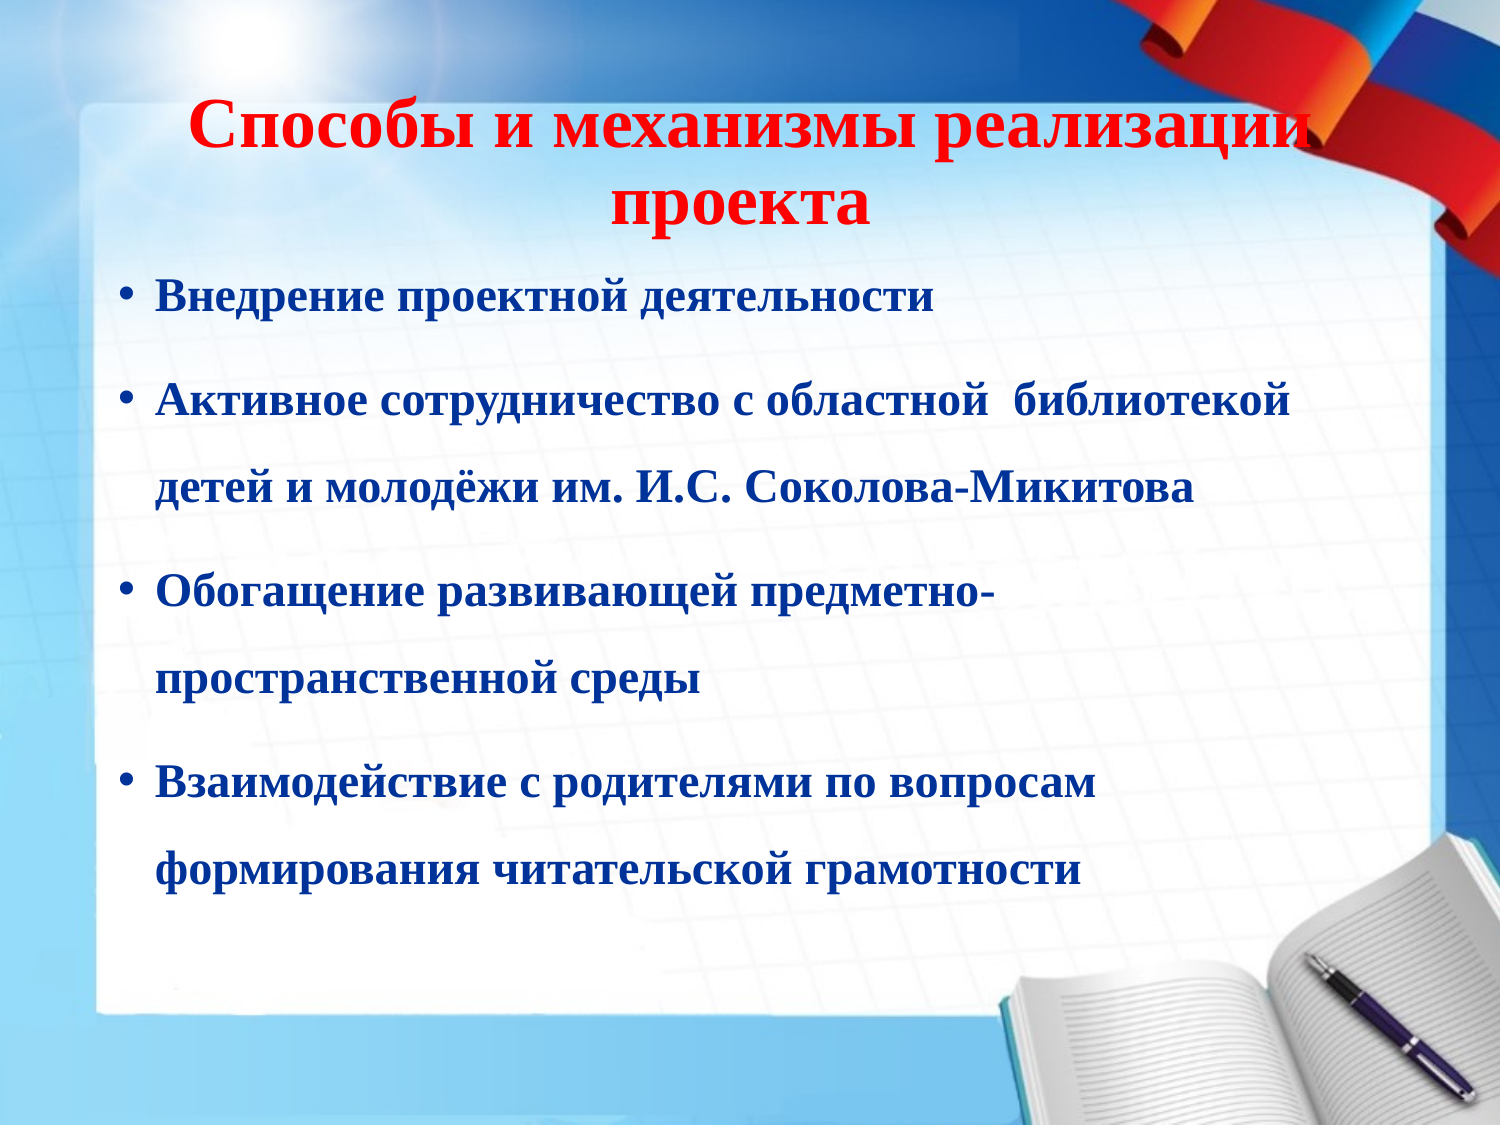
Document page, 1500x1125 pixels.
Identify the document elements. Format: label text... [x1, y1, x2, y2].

title Способы и механизмы реализации проекта [103, 0, 1397, 227]
picture [0, 0, 1500, 1125]
list Внедрение проектной деятельности Активное сотрудничество с областной библиотекой детей и молодёжи им. И.С. Соколова-Микитова Обогащение развивающей предметно-пространственной среды Взаимодействие с родителями по вопросам формирования читательской грамотности [103, 227, 1397, 909]
